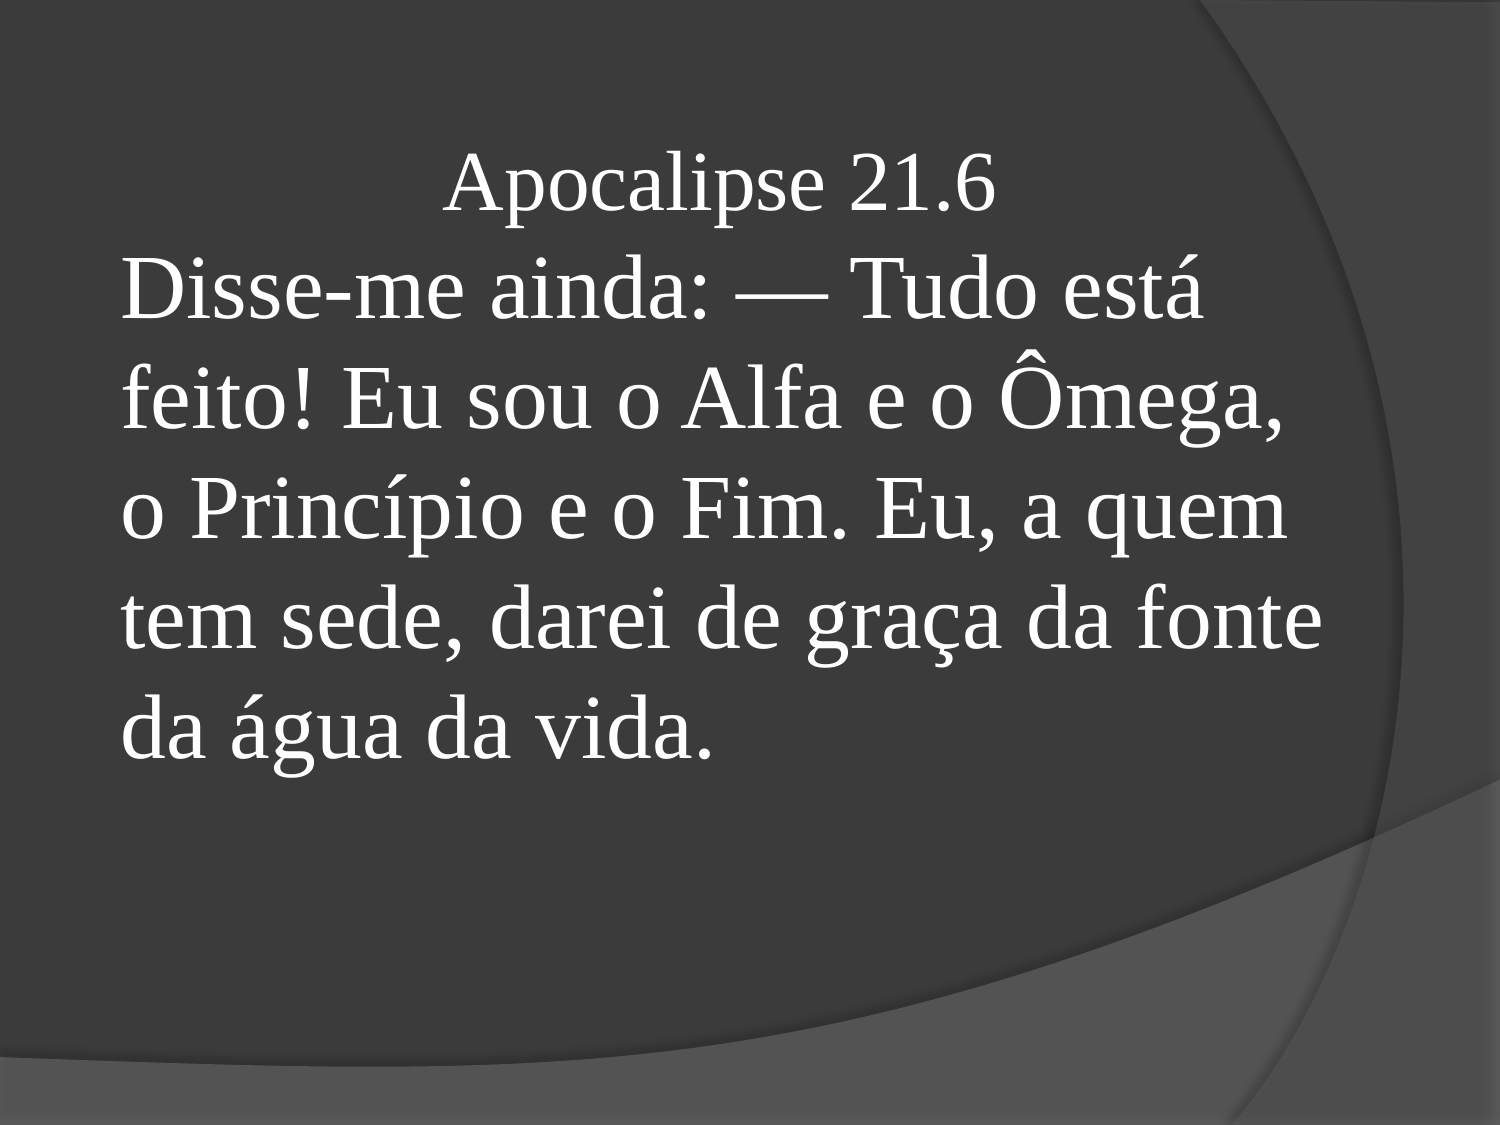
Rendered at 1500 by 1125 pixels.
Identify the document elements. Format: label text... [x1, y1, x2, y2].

text_box Apocalipse 21.6 Disse-me ainda: — Tudo está feito! Eu sou o Alfa e o Ômega, o Princípio e o Fim. Eu, a quem tem sede, darei de graça da fonte da água da vida. [105, 117, 1360, 785]
